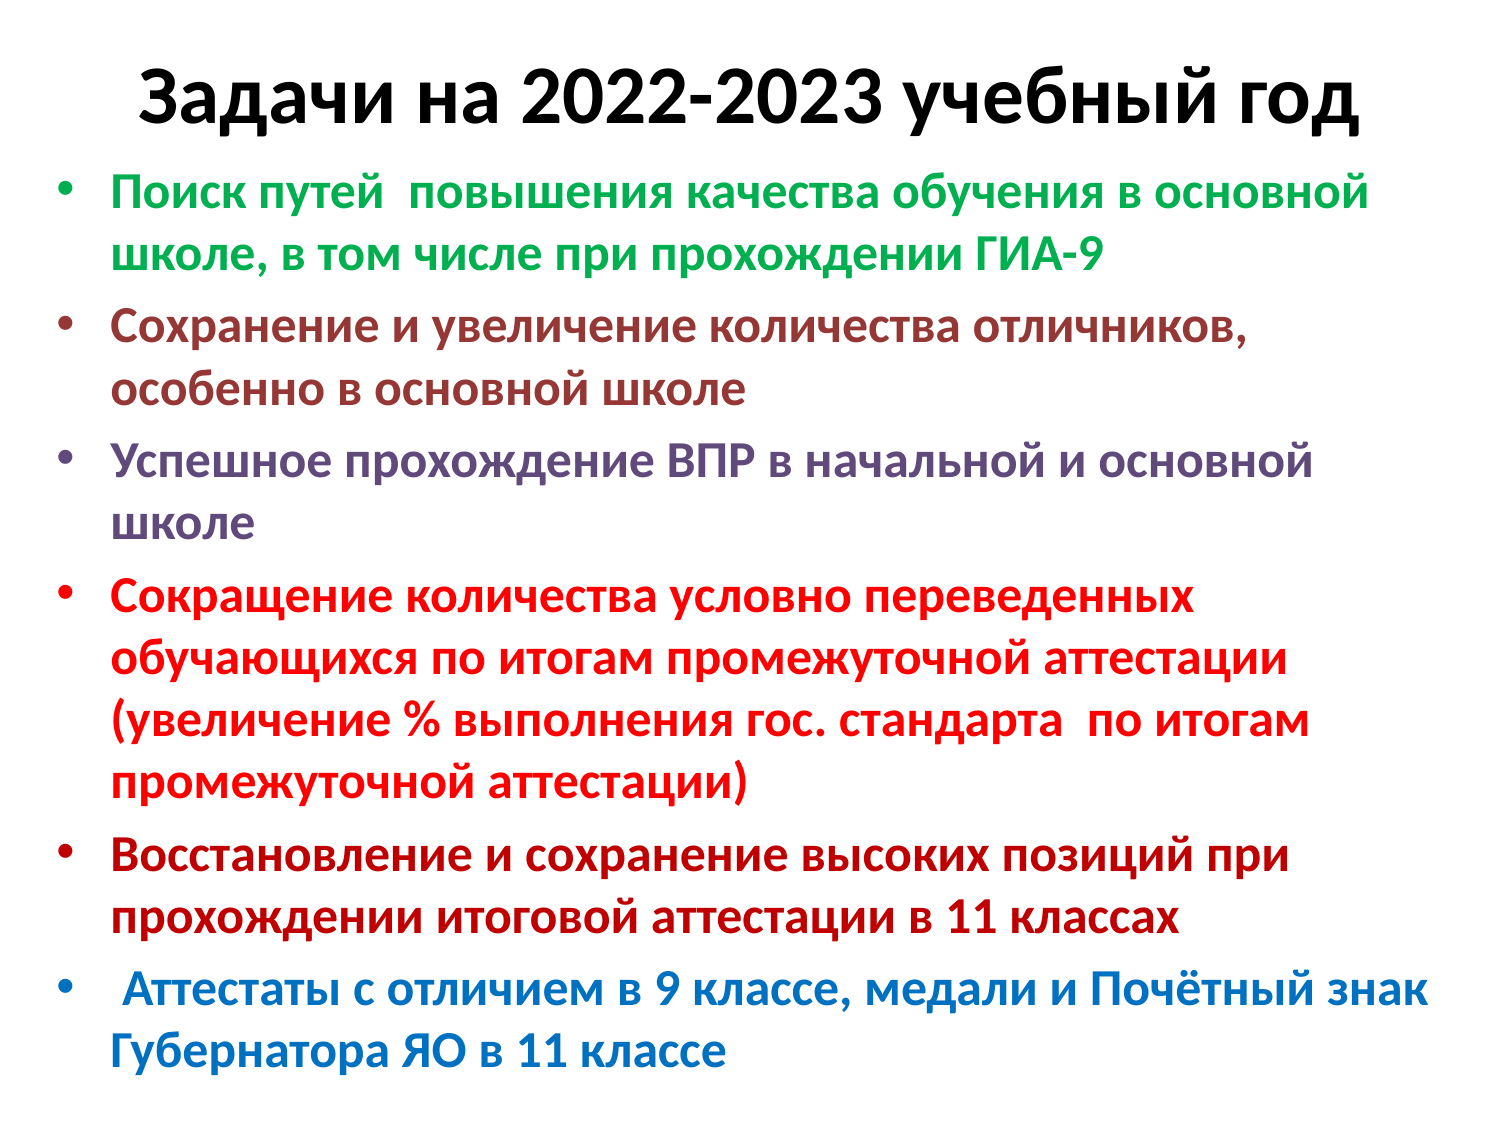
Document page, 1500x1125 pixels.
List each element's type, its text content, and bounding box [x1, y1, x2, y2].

title Задачи на 2022-2023 учебный год [75, 19, 1425, 149]
list Поиск путей повышения качества обучения в основной школе, в том числе при прохождении ГИА-9 Сохранение и увеличение количества отличников, особенно в основной школе Успешное прохождение ВПР в начальной и основной школе Сокращение количества условно переведенных обучающихся по итогам промежуточной аттестации (увеличение % выполнения гос. стандарта по итогам промежуточной аттестации) Восстановление и сохранение высоких позиций при прохождении итоговой аттестации в 11 классах Аттестаты с отличием в 9 классе, медали и Почётный знак Губернатора ЯО в 11 классе [41, 149, 1459, 1094]
